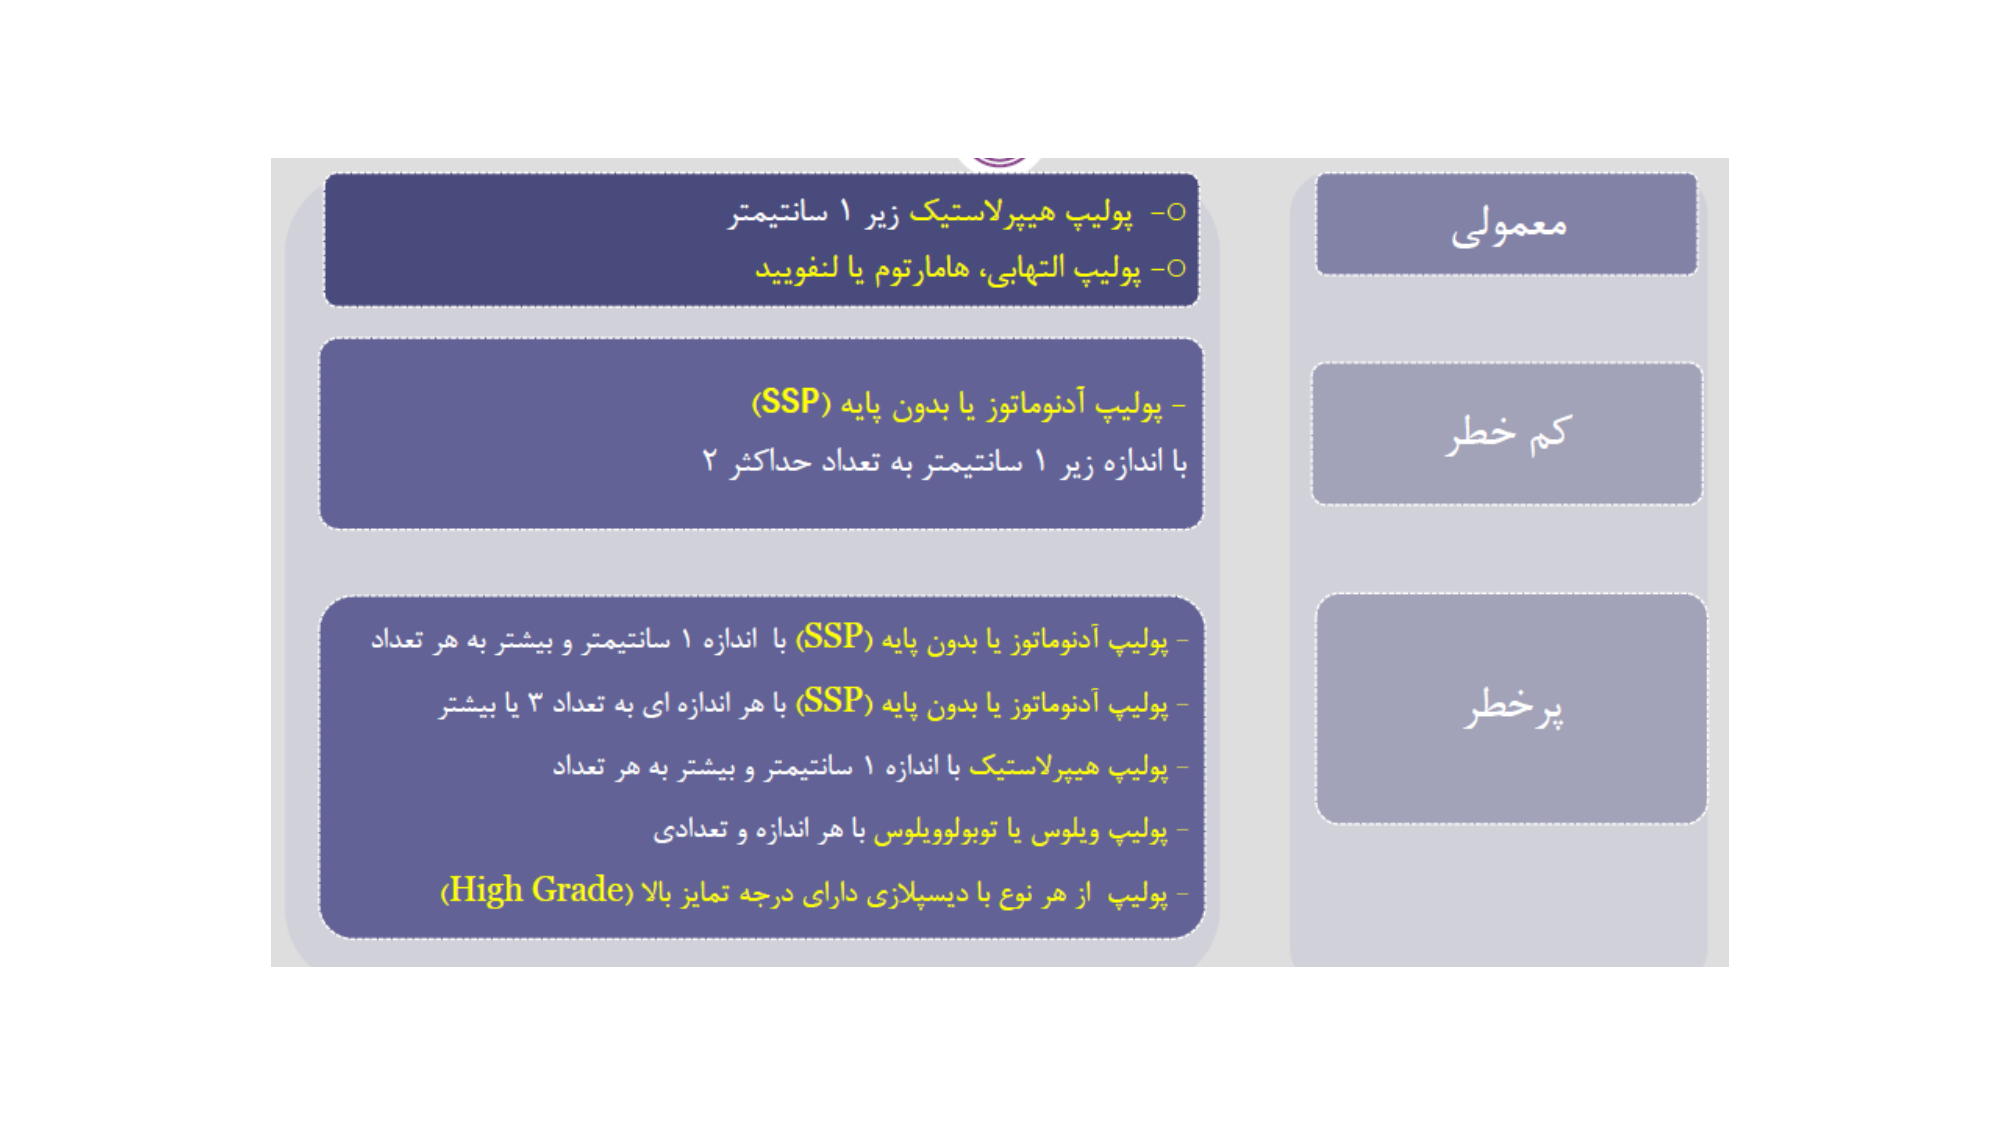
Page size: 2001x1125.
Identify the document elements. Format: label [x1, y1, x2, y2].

picture [271, 158, 1729, 967]
